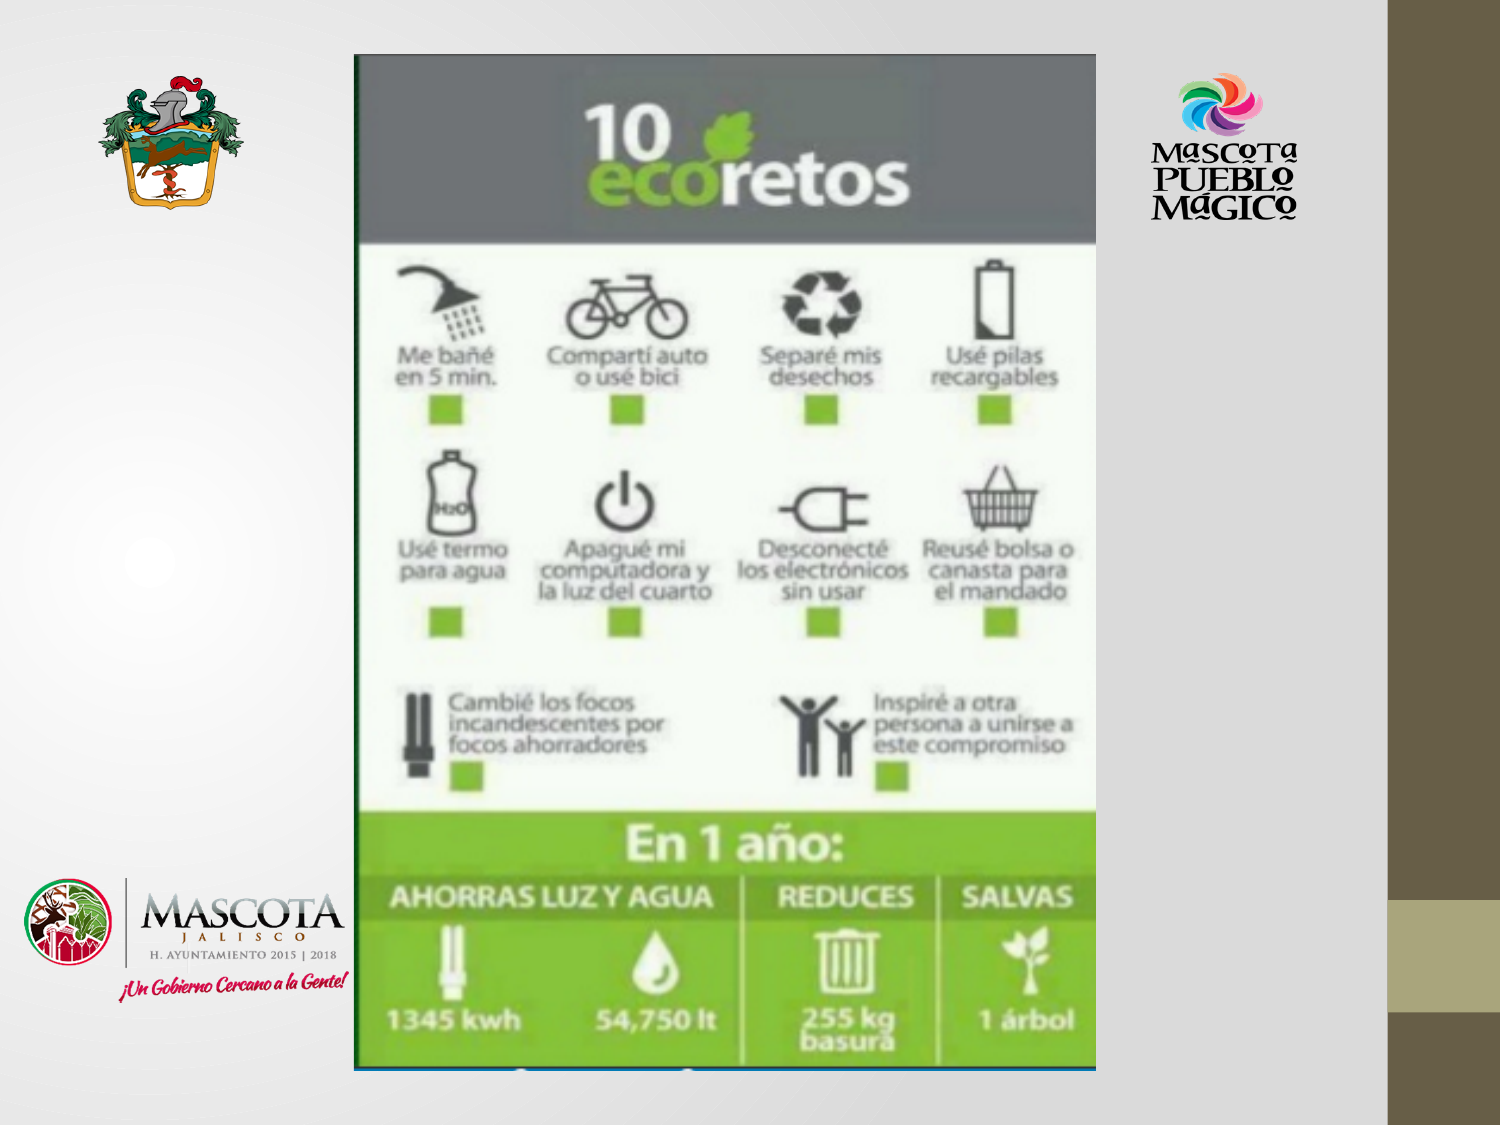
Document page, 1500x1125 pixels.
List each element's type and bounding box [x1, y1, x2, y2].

picture [353, 53, 1097, 1071]
picture [23, 878, 350, 1004]
picture [1151, 73, 1297, 220]
picture [97, 75, 245, 211]
